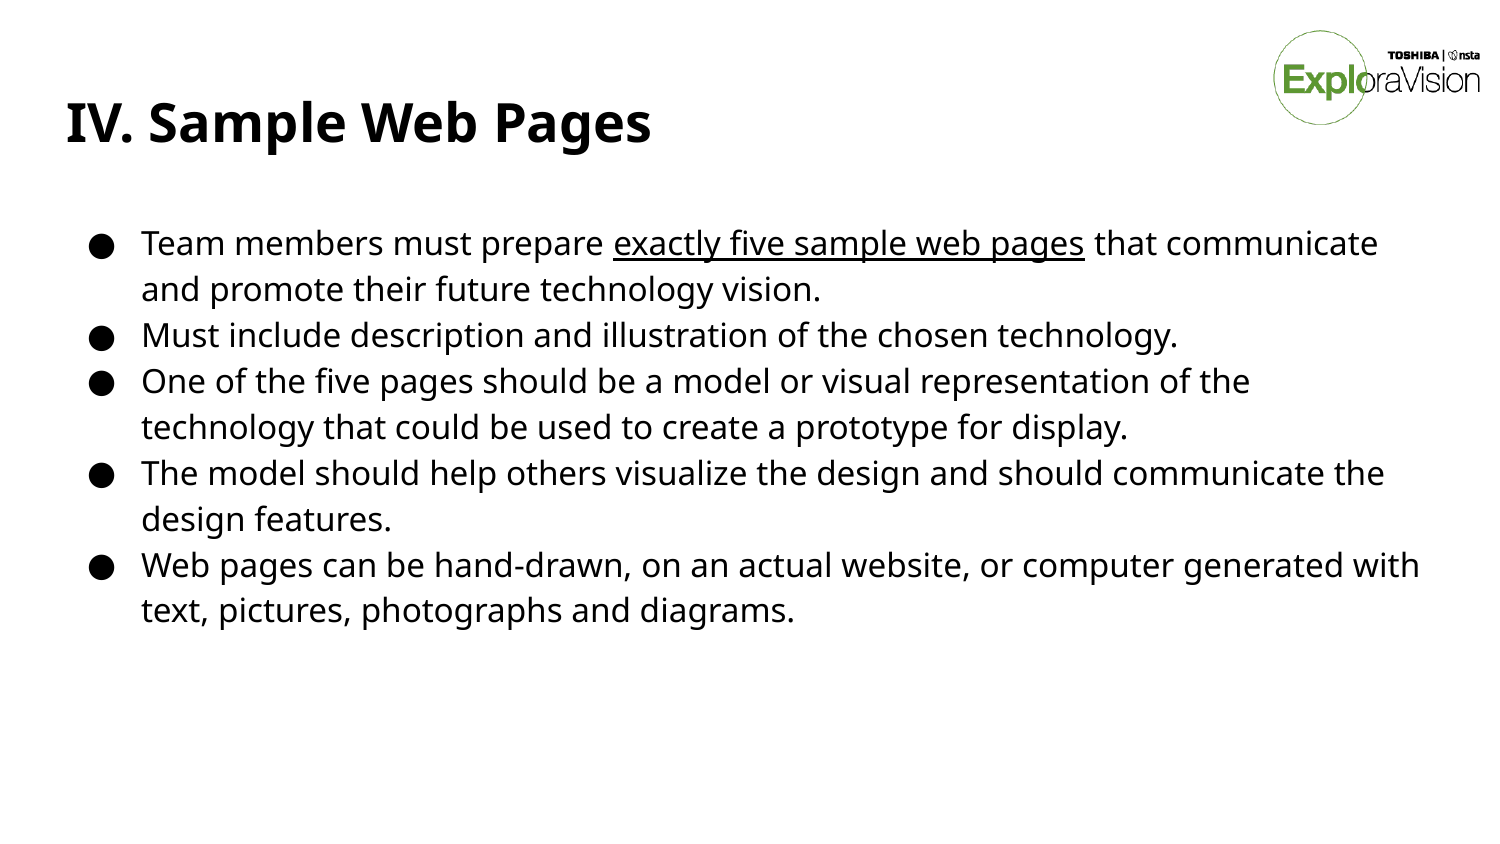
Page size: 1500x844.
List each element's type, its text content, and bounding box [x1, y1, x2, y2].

picture [1273, 30, 1480, 125]
title IV. Sample Web Pages [51, 72, 1449, 167]
list Team members must prepare exactly five sample web pages that communicate and promote their future technology vision. Must include description and illustration of the chosen technology. One of the five pages should be a model or visual representation of the technology that could be used to create a prototype for display. The model should help others visualize the design and should communicate the design features. Web pages can be hand-drawn, on an actual website, or computer generated with text, pictures, photographs and diagrams. [51, 201, 1449, 762]
